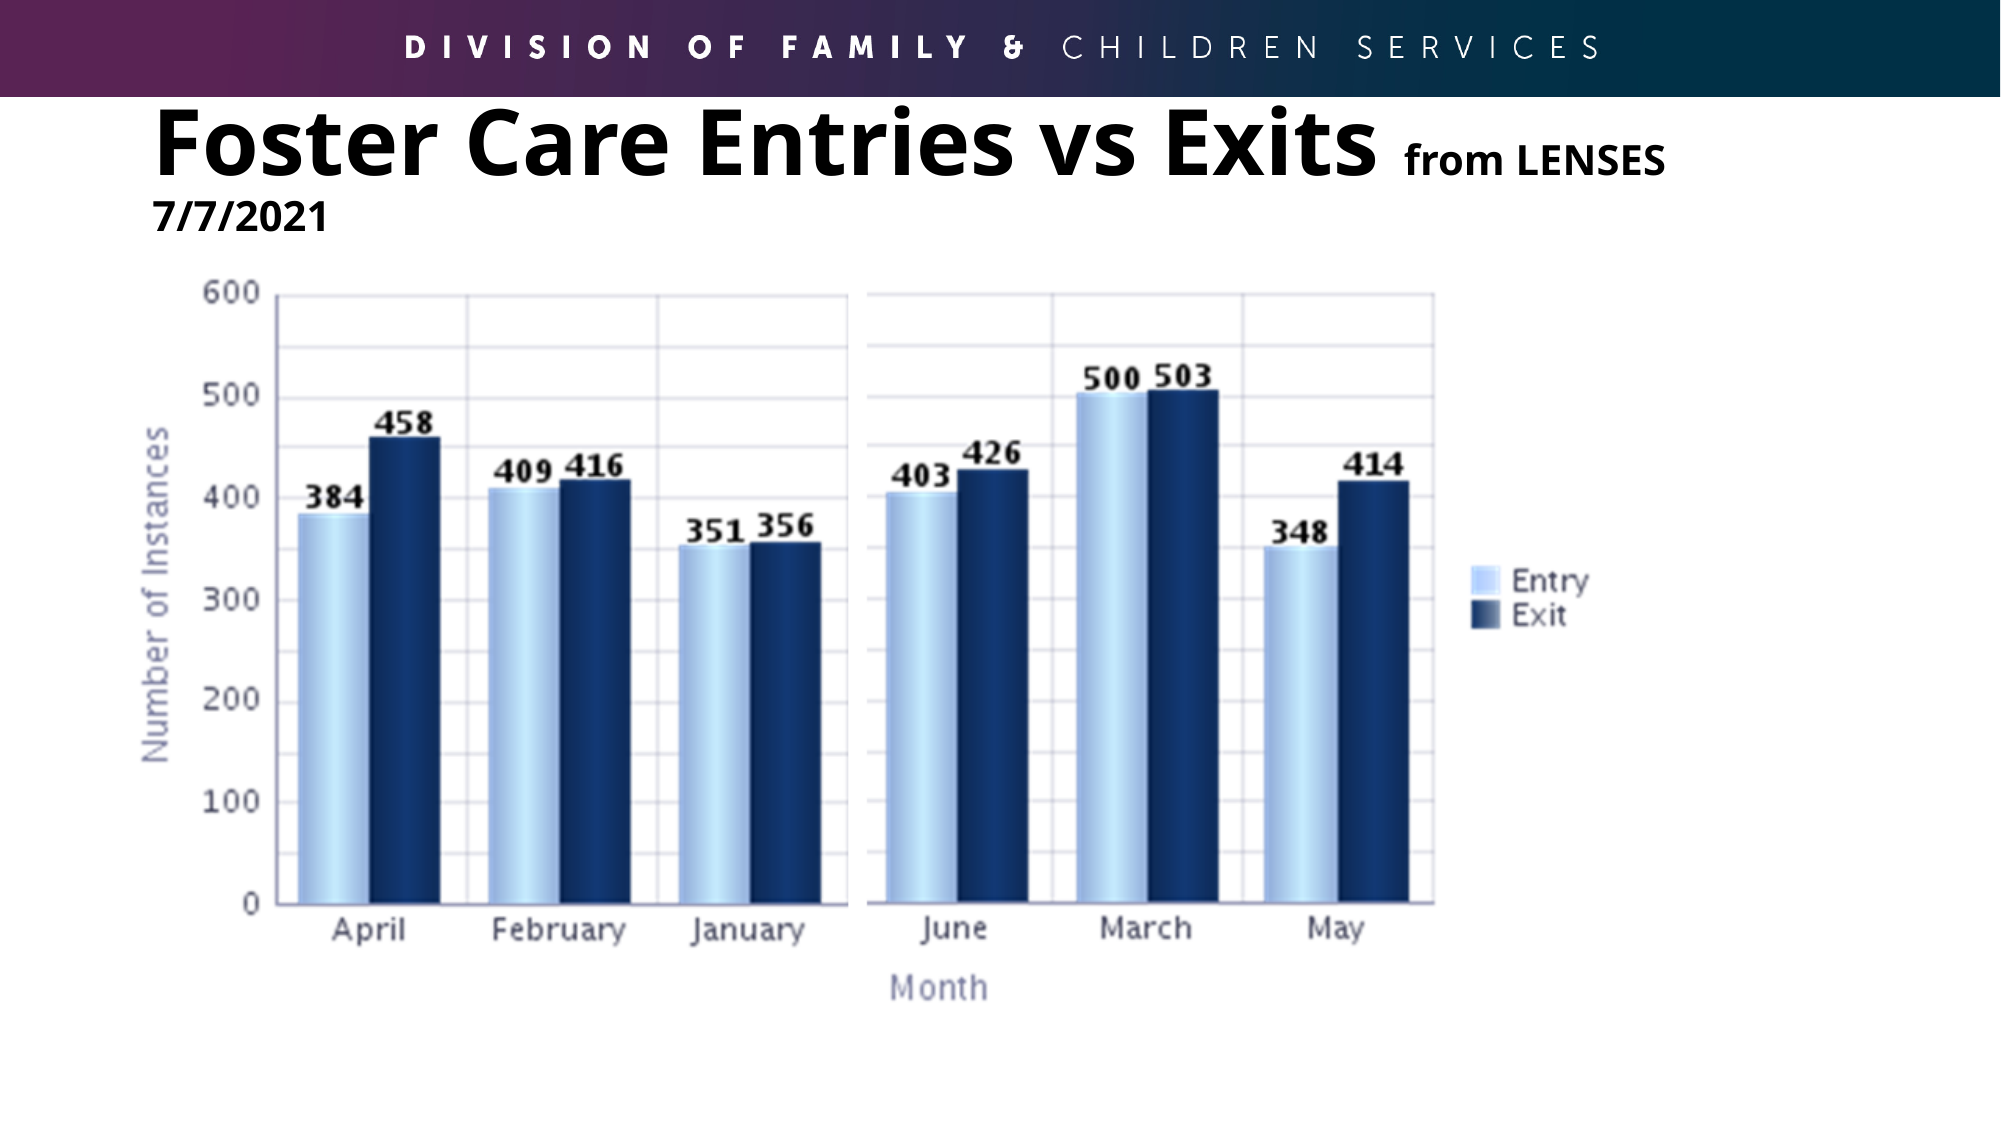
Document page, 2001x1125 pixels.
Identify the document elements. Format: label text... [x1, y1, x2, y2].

picture [1584, 40, 1596, 54]
picture [1515, 36, 1531, 44]
picture [0, 0, 2001, 1125]
picture [1552, 37, 1556, 57]
picture [1515, 51, 1523, 58]
title Foster Care Entries vs Exits from LENSES 7/7/2021 [137, 59, 1863, 278]
